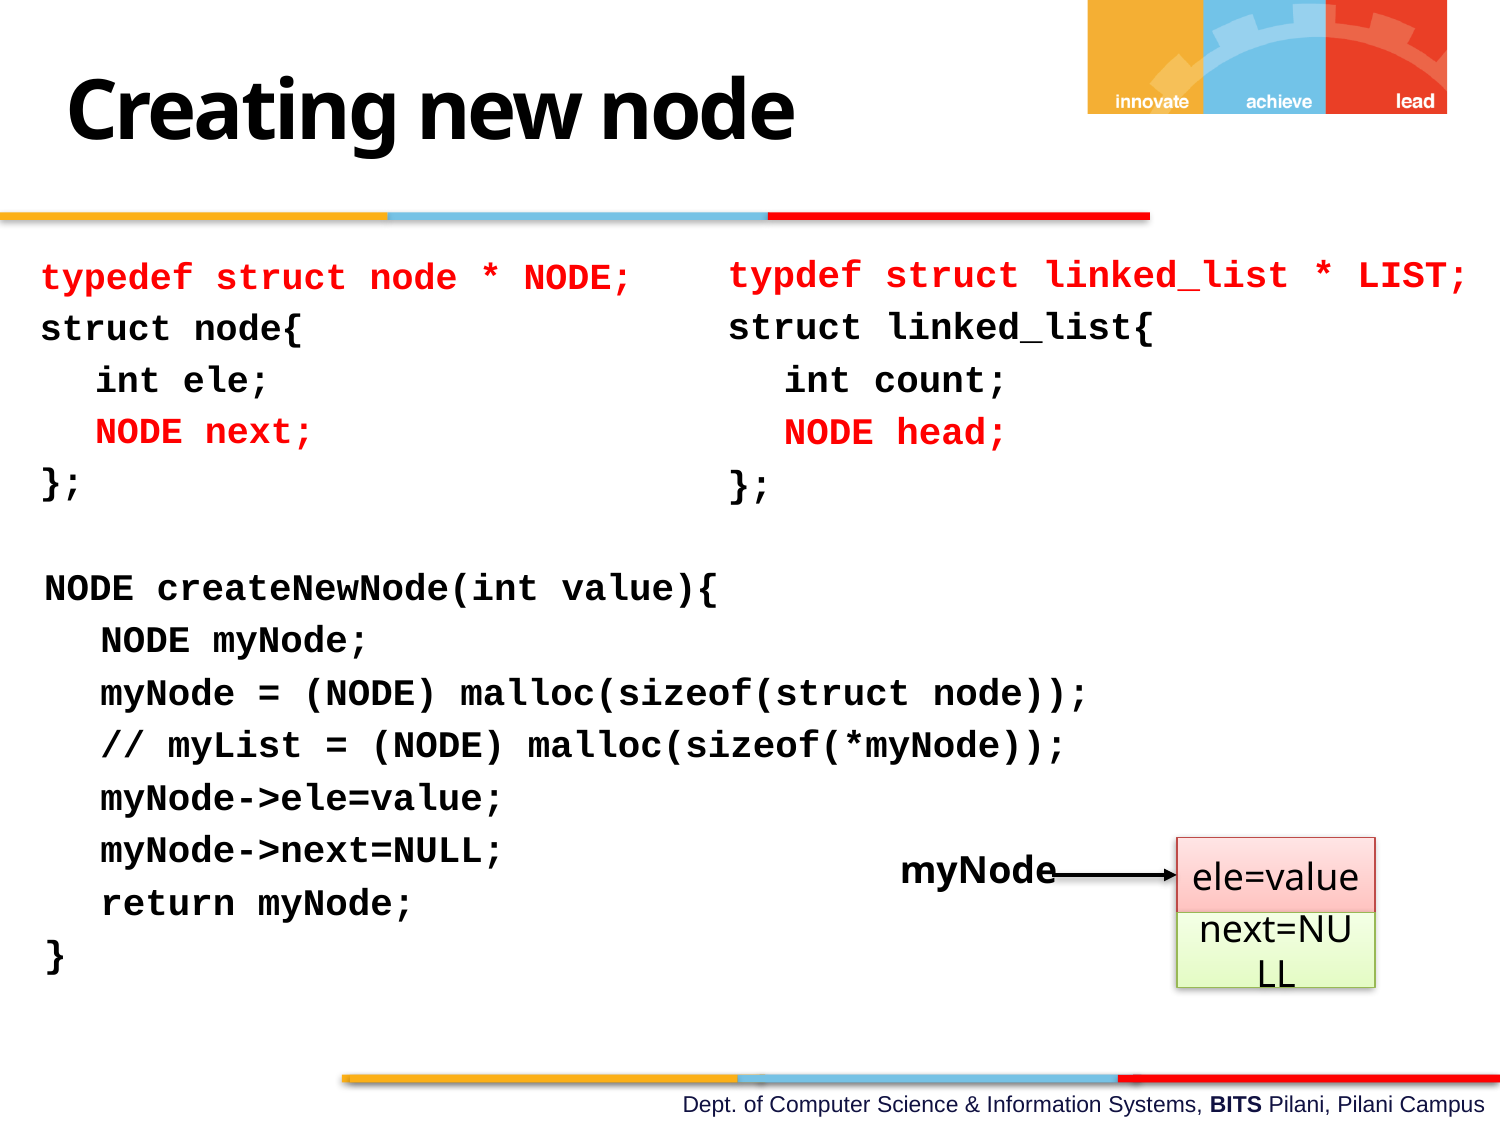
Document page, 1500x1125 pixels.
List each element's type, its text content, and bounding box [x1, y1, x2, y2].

text_box typdef struct linked_list * LIST; struct linked_list{ int count; NODE head; }; [712, 242, 1488, 525]
text_box next=NULL [1176, 912, 1376, 988]
list typedef struct node * NODE; struct node{ int ele; NODE next; }; [24, 245, 663, 525]
list Creating new node [50, 24, 1088, 213]
picture [1087, 0, 1448, 114]
text_box myNode [879, 839, 1078, 899]
text_box NODE createNewNode(int value){ NODE myNode; myNode = (NODE) malloc(sizeof(struct node)); // myList = (NODE) malloc(sizeof(*myNode)); myNode->ele=value; myNode->next=NULL; return myNode; } [29, 554, 1475, 1113]
text_box ele=value [1176, 837, 1376, 912]
